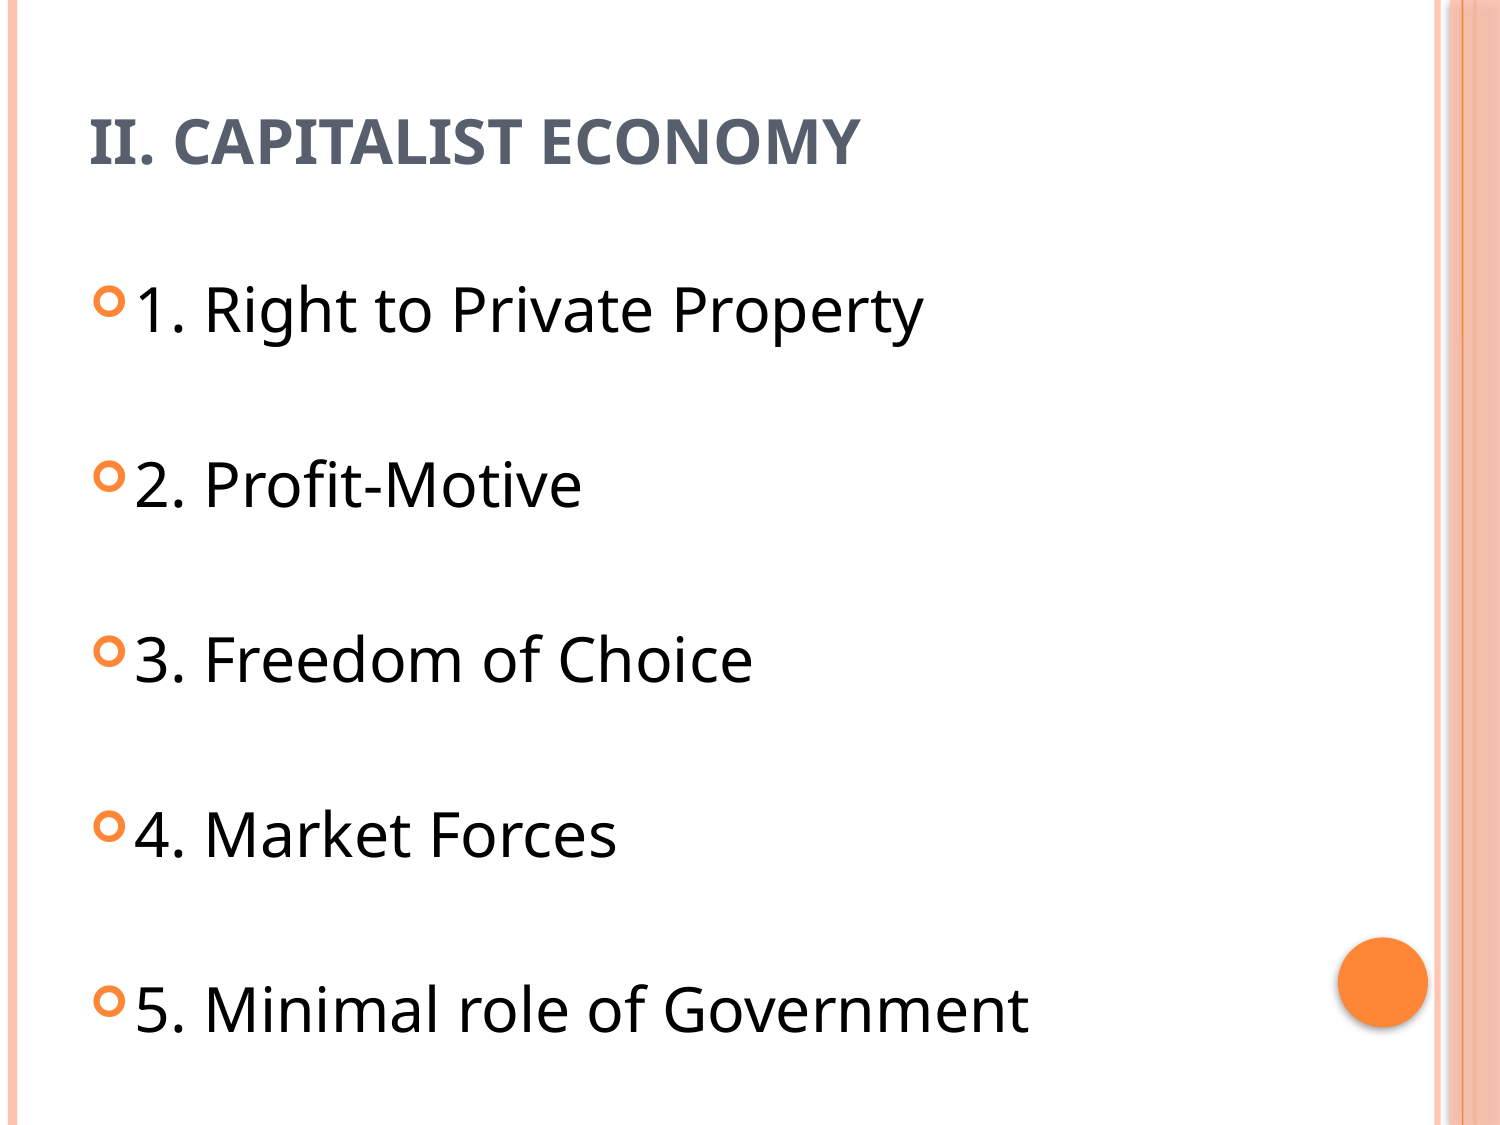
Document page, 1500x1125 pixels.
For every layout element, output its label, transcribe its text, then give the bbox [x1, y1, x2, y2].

title II. Capitalist Economy [75, 45, 1300, 185]
list 1. Right to Private Property 2. Profit-Motive 3. Freedom of Choice 4. Market Forces 5. Minimal role of Government [75, 262, 1300, 1062]
